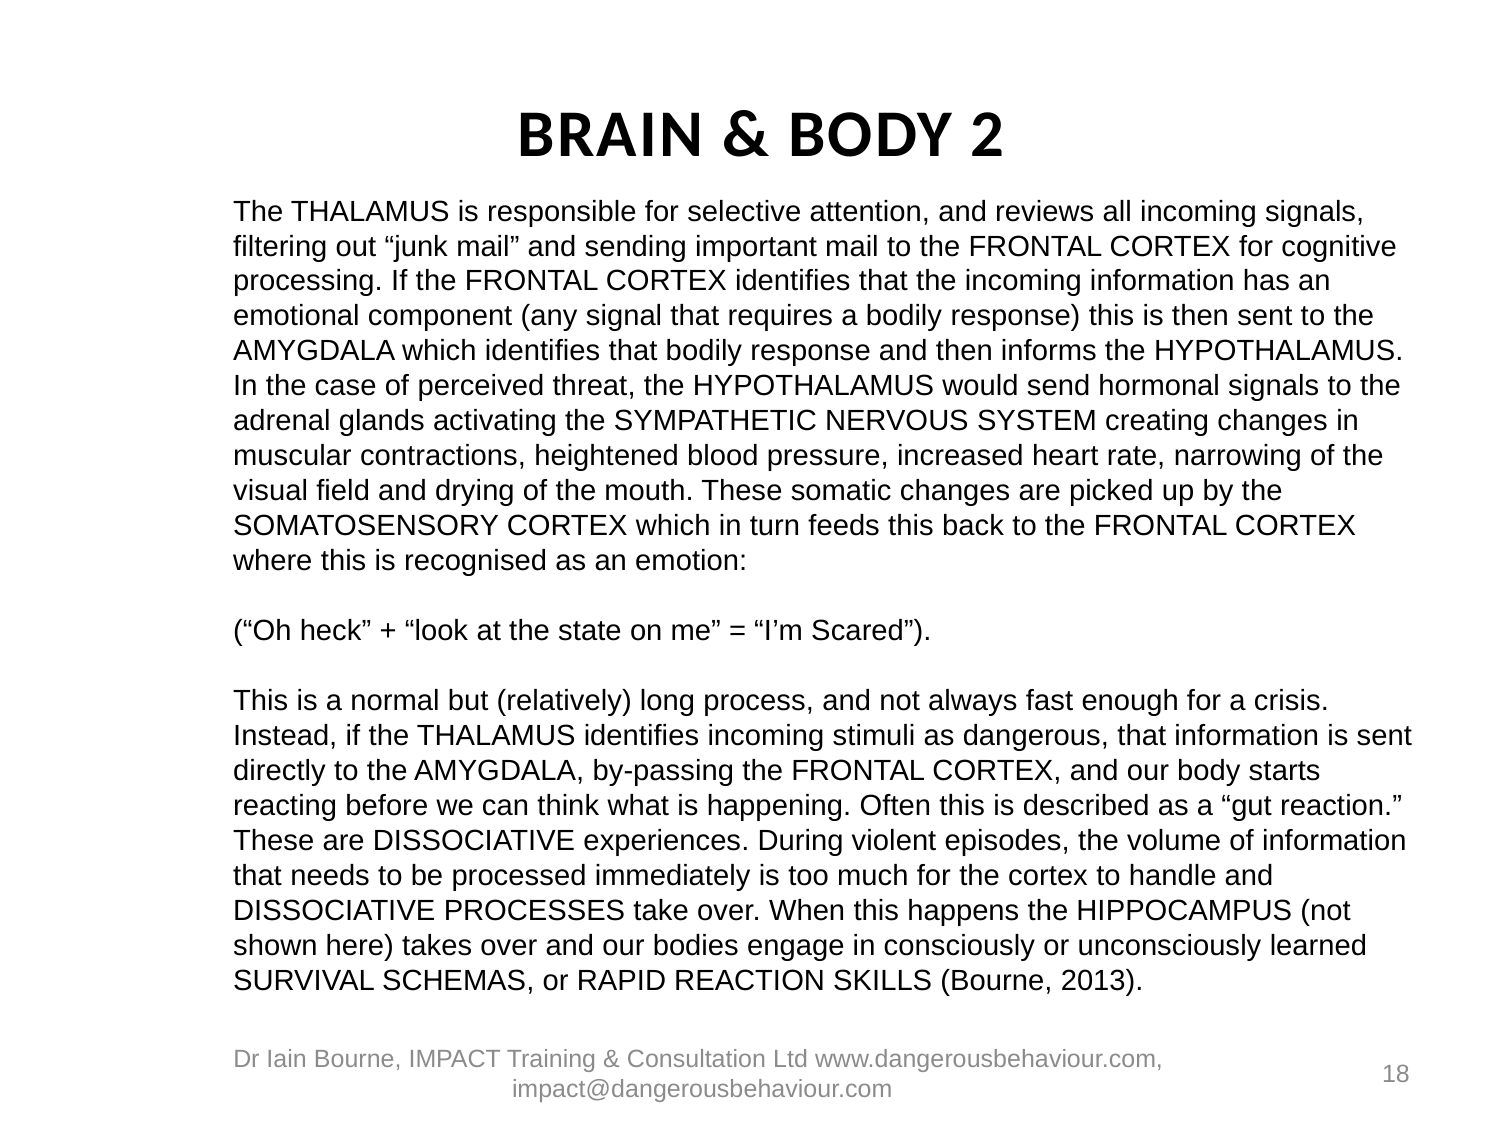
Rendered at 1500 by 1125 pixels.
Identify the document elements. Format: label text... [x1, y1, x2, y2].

text_box The THALAMUS is responsible for selective attention, and reviews all incoming signals, filtering out “junk mail” and sending important mail to the FRONTAL CORTEX for cognitive processing. If the FRONTAL CORTEX identifies that the incoming information has an emotional component (any signal that requires a bodily response) this is then sent to the AMYGDALA which identifies that bodily response and then informs the HYPOTHALAMUS. In the case of perceived threat, the HYPOTHALAMUS would send hormonal signals to the adrenal glands activating the SYMPATHETIC NERVOUS SYSTEM creating changes in muscular contractions, heightened blood pressure, increased heart rate, narrowing of the visual field and drying of the mouth. These somatic changes are picked up by the SOMATOSENSORY CORTEX which in turn feeds this back to the FRONTAL CORTEX where this is recognised as an emotion: (“Oh heck” + “look at the state on me” = “I’m Scared”). This is a normal but (relatively) long process, and not always fast enough for a crisis. Instead, if the THALAMUS identifies incoming stimuli as dangerous, that information is sent directly to the AMYGDALA, by-passing the FRONTAL CORTEX, and our body starts reacting before we can think what is happening. Often this is described as a “gut reaction.” These are DISSOCIATIVE experiences. During violent episodes, the volume of information that needs to be processed immediately is too much for the cortex to handle and DISSOCIATIVE PROCESSES take over. When this happens the HIPPOCAMPUS (not shown here) takes over and our bodies engage in consciously or unconsciously learned SURVIVAL SCHEMAS, or RAPID REACTION SKILLS (Bourne, 2013). [218, 184, 1447, 1004]
slide_number 18 [1074, 1042, 1425, 1103]
footer Dr Iain Bourne, IMPACT Training & Consultation Ltd www.dangerousbehaviour.com, impact@dangerousbehaviour.com [64, 1042, 1074, 1103]
text_box BRAIN & BODY 2 [269, 81, 1254, 177]
